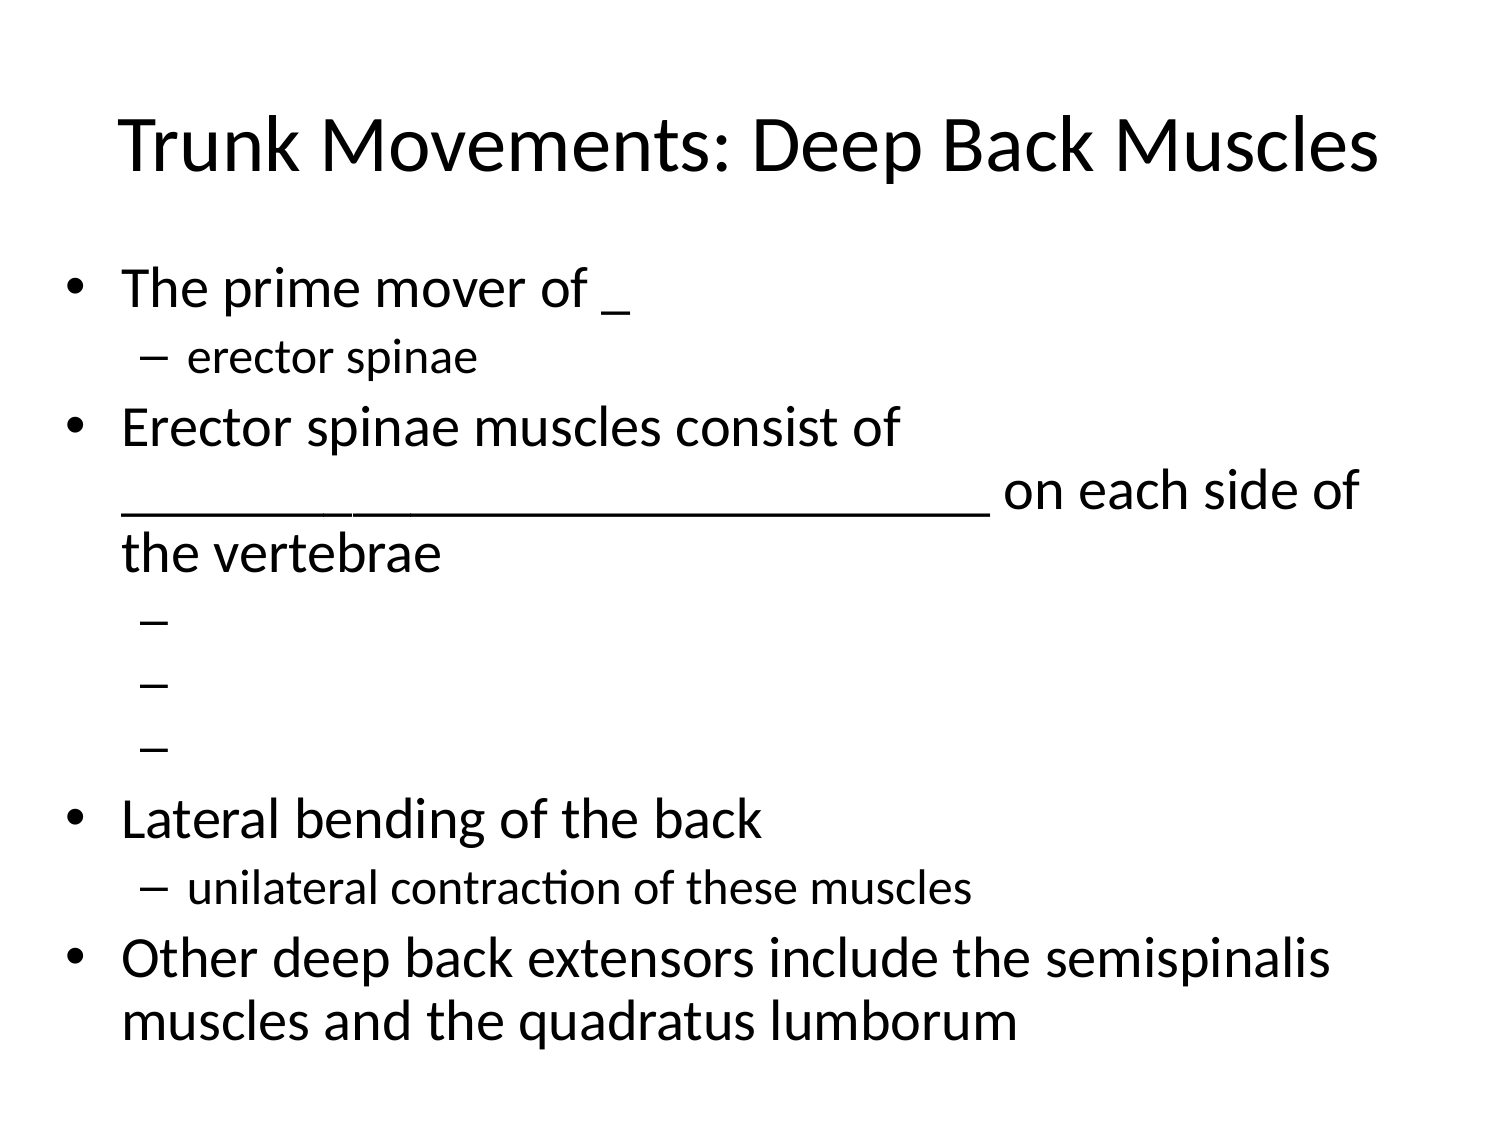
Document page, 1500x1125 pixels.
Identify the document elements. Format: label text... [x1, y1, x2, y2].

list The prime mover of _ erector spinae Erector spinae muscles consist of ______________________________ on each side of the vertebrae Lateral bending of the back unilateral contraction of these muscles Other deep back extensors include the semispinalis muscles and the quadratus lumborum [49, 249, 1463, 1063]
title Trunk Movements: Deep Back Muscles [74, 44, 1426, 233]
